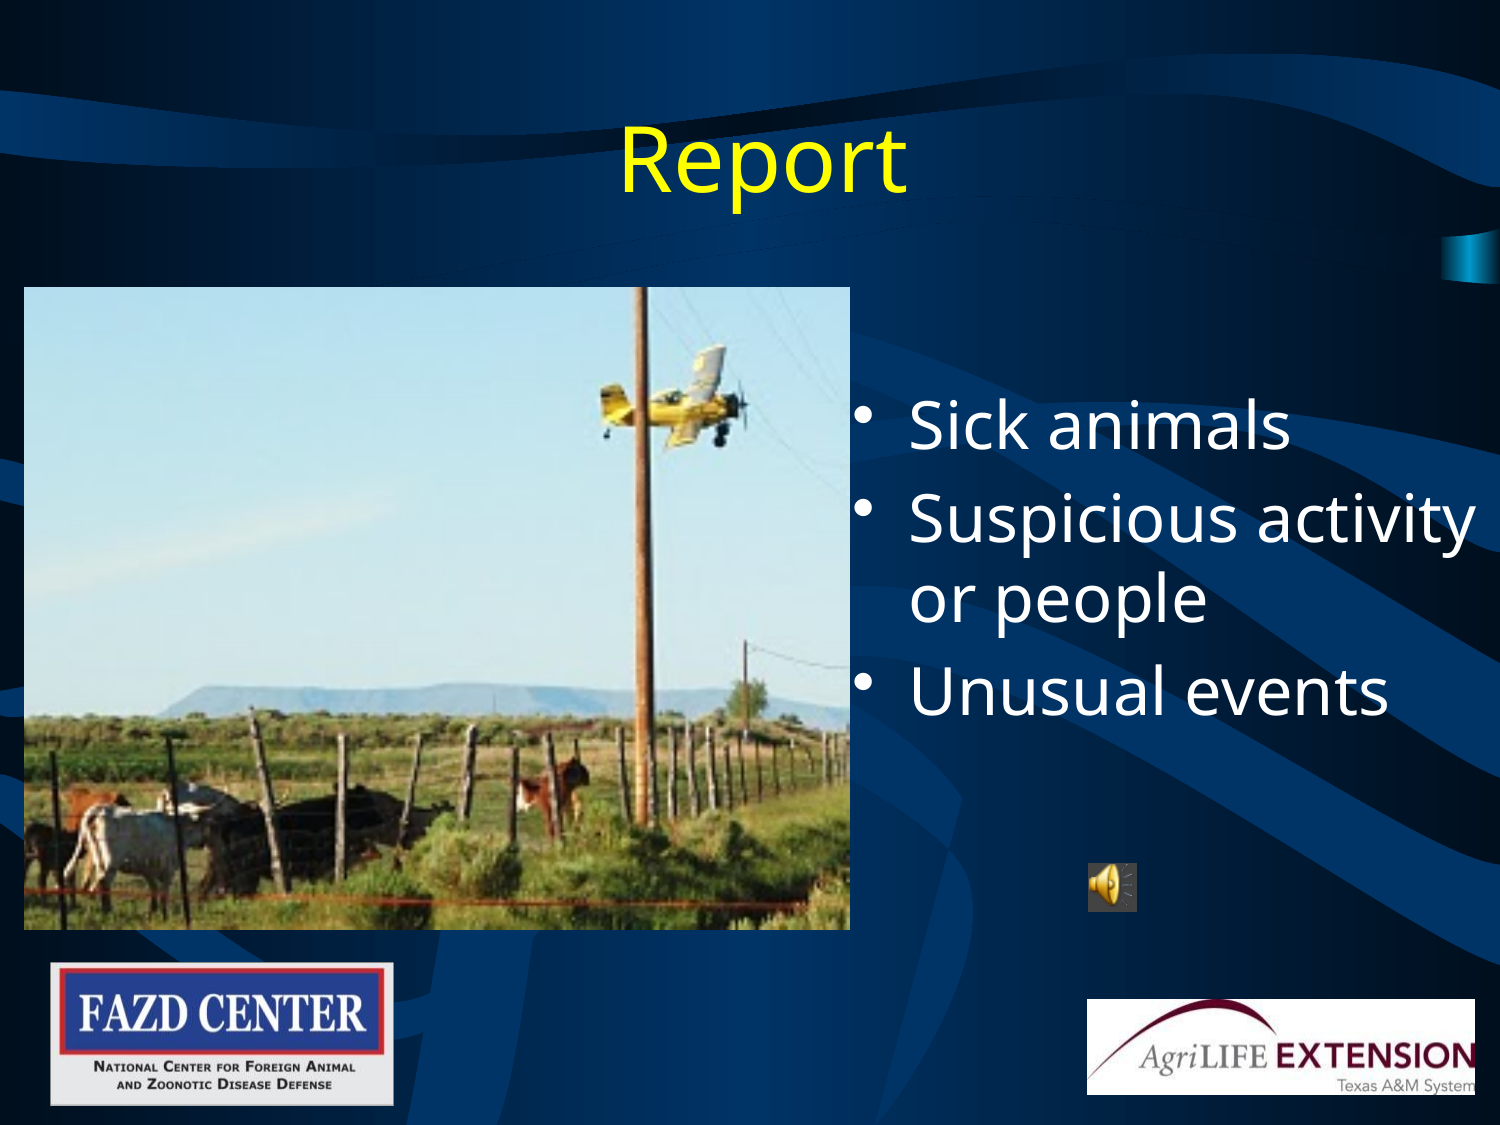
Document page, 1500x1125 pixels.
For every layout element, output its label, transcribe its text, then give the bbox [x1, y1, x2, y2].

picture [1087, 862, 1138, 913]
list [24, 287, 851, 930]
title Report [124, 62, 1401, 251]
picture [1087, 999, 1475, 1095]
picture [50, 962, 394, 1106]
list Sick animals Suspicious activity or people Unusual events [854, 374, 1500, 863]
